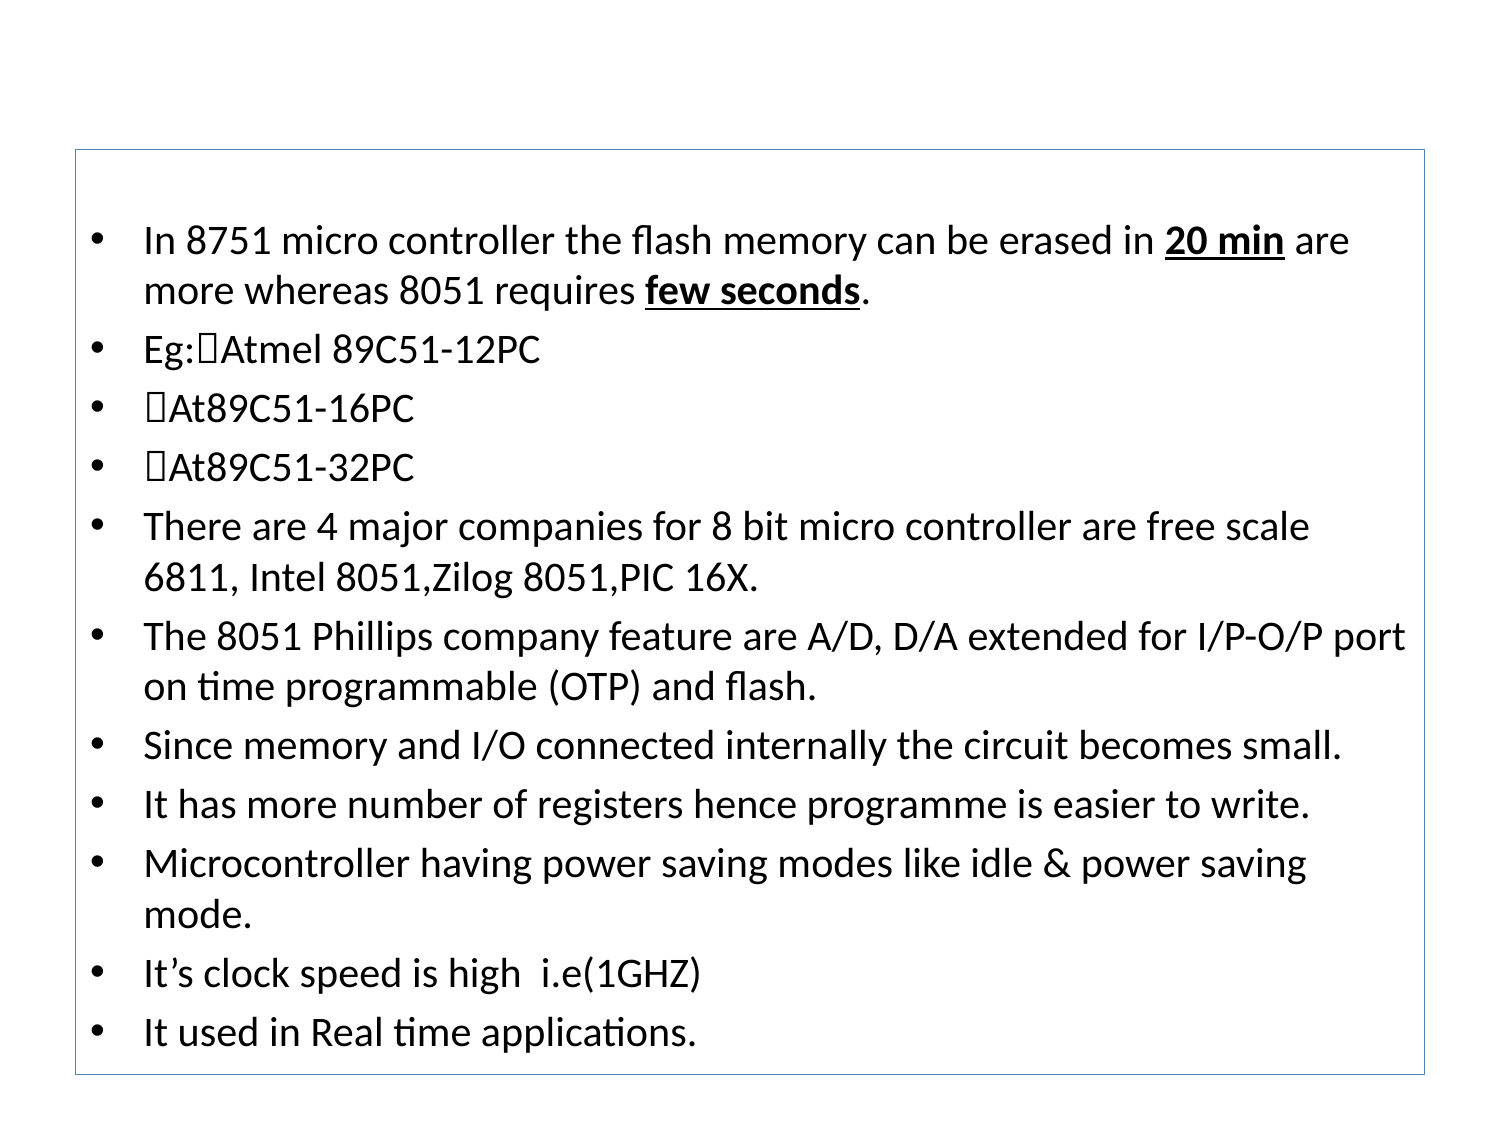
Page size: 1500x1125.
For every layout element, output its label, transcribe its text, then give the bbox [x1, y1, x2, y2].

list In 8751 micro controller the flash memory can be erased in 20 min are more whereas 8051 requires few seconds. Eg:Atmel 89C51-12PC At89C51-16PC At89C51-32PC There are 4 major companies for 8 bit micro controller are free scale 6811, Intel 8051,Zilog 8051,PIC 16X. The 8051 Phillips company feature are A/D, D/A extended for I/P-O/P port on time programmable (OTP) and flash. Since memory and I/O connected internally the circuit becomes small. It has more number of registers hence programme is easier to write. Microcontroller having power saving modes like idle & power saving mode. It’s clock speed is high i.e(1GHZ) It used in Real time applications. [75, 149, 1425, 1075]
